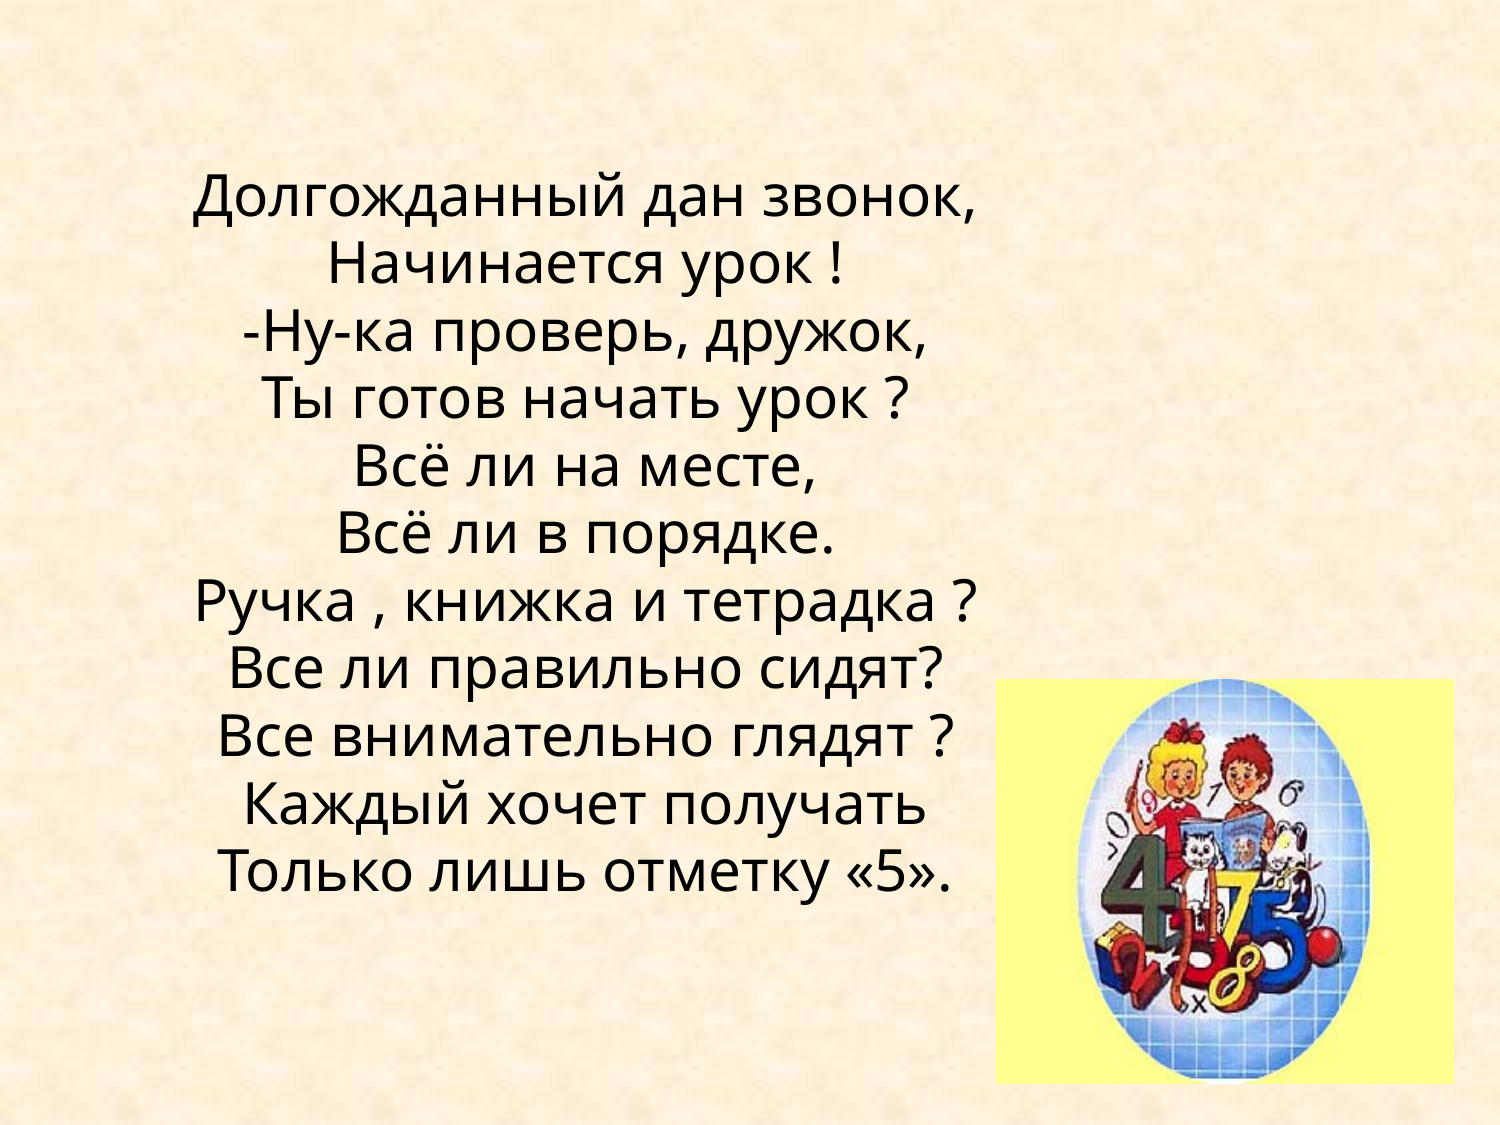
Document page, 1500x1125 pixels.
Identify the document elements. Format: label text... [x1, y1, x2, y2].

picture [0, 0, 1500, 1125]
list Долгожданный дан звонок, Начинается урок ! -Ну-ка проверь, дружок, Ты готов начать урок ? Всё ли на месте, Всё ли в порядке. Ручка , книжка и тетрадка ? Все ли правильно сидят? Все внимательно глядят ? Каждый хочет получать Только лишь отметку «5». [152, 164, 997, 1032]
